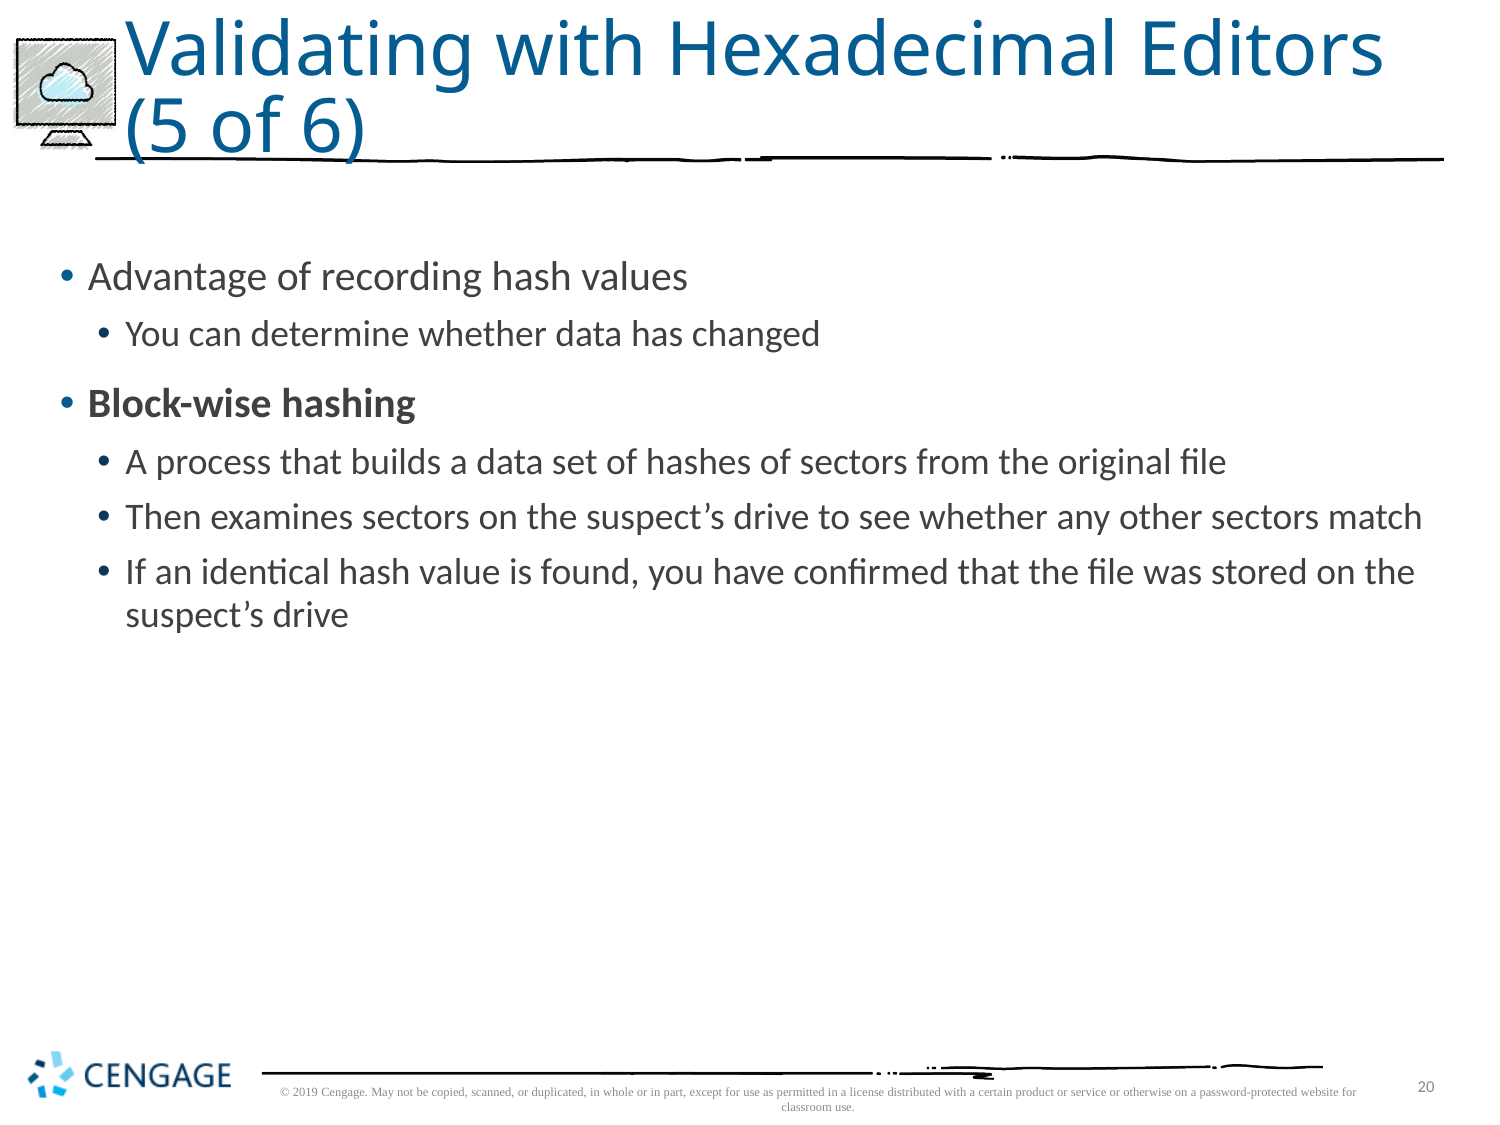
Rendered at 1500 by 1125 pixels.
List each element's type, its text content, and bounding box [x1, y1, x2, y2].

picture [12, 36, 117, 151]
picture [7, 1037, 244, 1111]
title Validating with Hexadecimal Editors (5 of 6) [125, 52, 1442, 130]
list Advantage of recording hash values You can determine whether data has changed Block-wise hashing A process that builds a data set of hashes of sectors from the original file Then examines sectors on the suspect’s drive to see whether any other sectors match If an identical hash value is found, you have confirmed that the file was stored on the suspect’s drive [59, 252, 1441, 490]
footer © 2019 Cengage. May not be copied, scanned, or duplicated, in whole or in part, except for use as permitted in a license distributed with a certain product or service or otherwise on a password-protected website for classroom use. [261, 1079, 1375, 1120]
picture [95, 155, 1444, 163]
picture [261, 1064, 1323, 1079]
